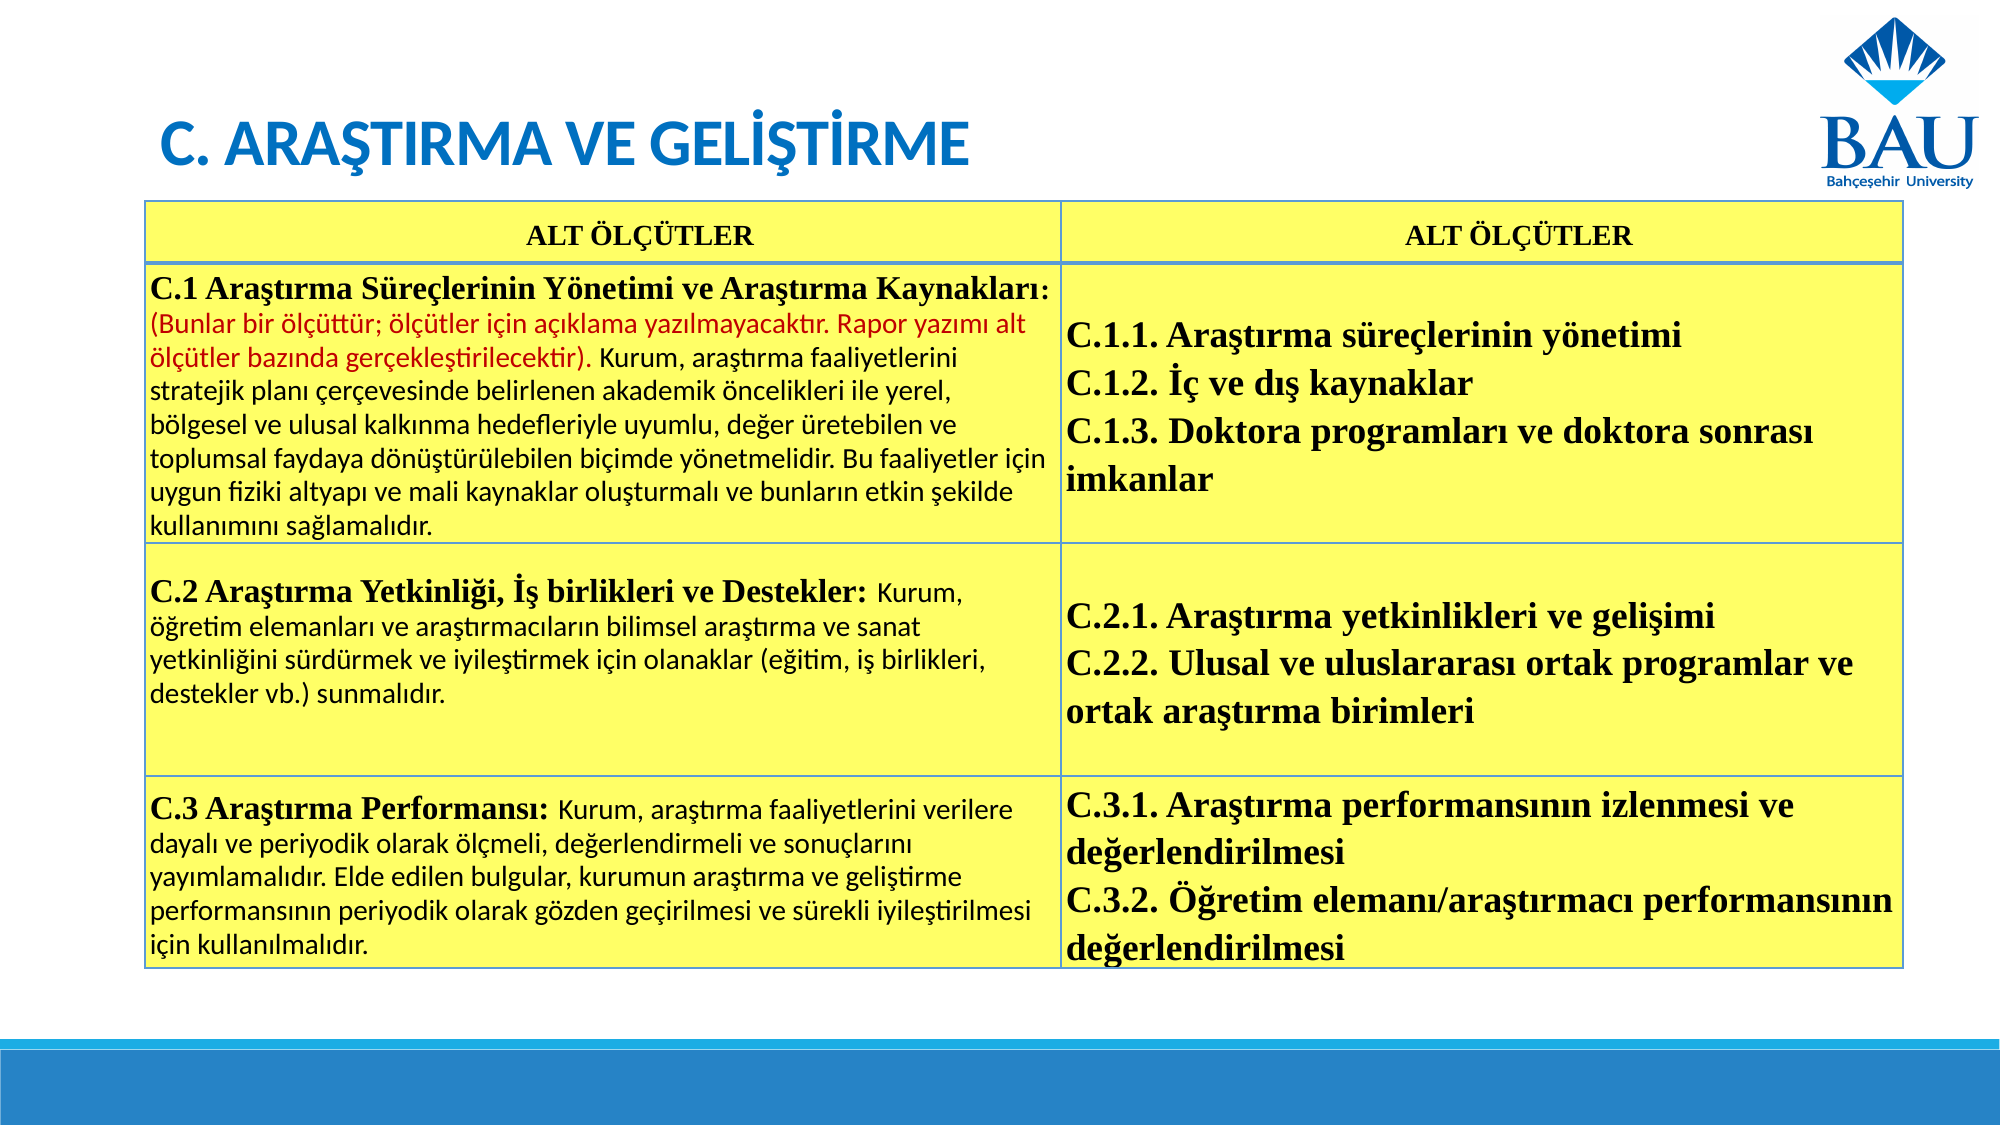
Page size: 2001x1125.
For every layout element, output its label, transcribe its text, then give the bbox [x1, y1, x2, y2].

table_cell C.3.1. Araştırma performansının izlenmesi ve değerlendirilmesi C.3.2. Öğretim elemanı/araştırmacı performansının değerlendirilmesi [1062, 777, 1902, 967]
table_cell C.2.1. Araştırma yetkinlikleri ve gelişimi C.2.2. Ulusal ve uluslararası ortak programlar ve ortak araştırma birimleri [1062, 544, 1902, 775]
table_cell C.1 Araştırma Süreçlerinin Yönetimi ve Araştırma Kaynakları: (Bunlar bir ölçüttür; ölçütler için açıklama yazılmayacaktır. Rapor yazımı alt ölçütler bazında gerçekleştirilecektir). Kurum, araştırma faaliyetlerini stratejik planı çerçevesinde belirlenen akademik öncelikleri ile yerel, bölgesel ve ulusal kalkınma hedefleriyle uyumlu, değer üretebilen ve toplumsal faydaya dönüştürülebilen biçimde yönetmelidir. Bu faaliyetler için uygun fiziki altyapı ve mali kaynaklar oluşturmalı ve bunların etkin şekilde kullanımını sağlamalıdır. [146, 265, 1060, 542]
table_header ALT ÖLÇÜTLER [146, 202, 1060, 261]
table_header ALT ÖLÇÜTLER [1062, 202, 1902, 261]
table_cell C.3 Araştırma Performansı: Kurum, araştırma faaliyetlerini verilere dayalı ve periyodik olarak ölçmeli, değerlendirmeli ve sonuçlarını yayımlamalıdır. Elde edilen bulgular, kurumun araştırma ve geliştirme performansının periyodik olarak gözden geçirilmesi ve sürekli iyileştirilmesi için kullanılmalıdır. [146, 777, 1060, 967]
table_cell C.2 Araştırma Yetkinliği, İş birlikleri ve Destekler: Kurum, öğretim elemanları ve araştırmacıların bilimsel araştırma ve sanat yetkinliğini sürdürmek ve iyileştirmek için olanaklar (eğitim, iş birlikleri, destekler vb.) sunmalıdır. [146, 544, 1060, 775]
table_cell C.1.1. Araştırma süreçlerinin yönetimi C.1.2. İç ve dış kaynaklar C.1.3. Doktora programları ve doktora sonrası imkanlar [1062, 265, 1902, 542]
title C. ARAŞTIRMA VE GELİŞTİRME [145, 47, 1816, 187]
picture [1819, 14, 1979, 189]
